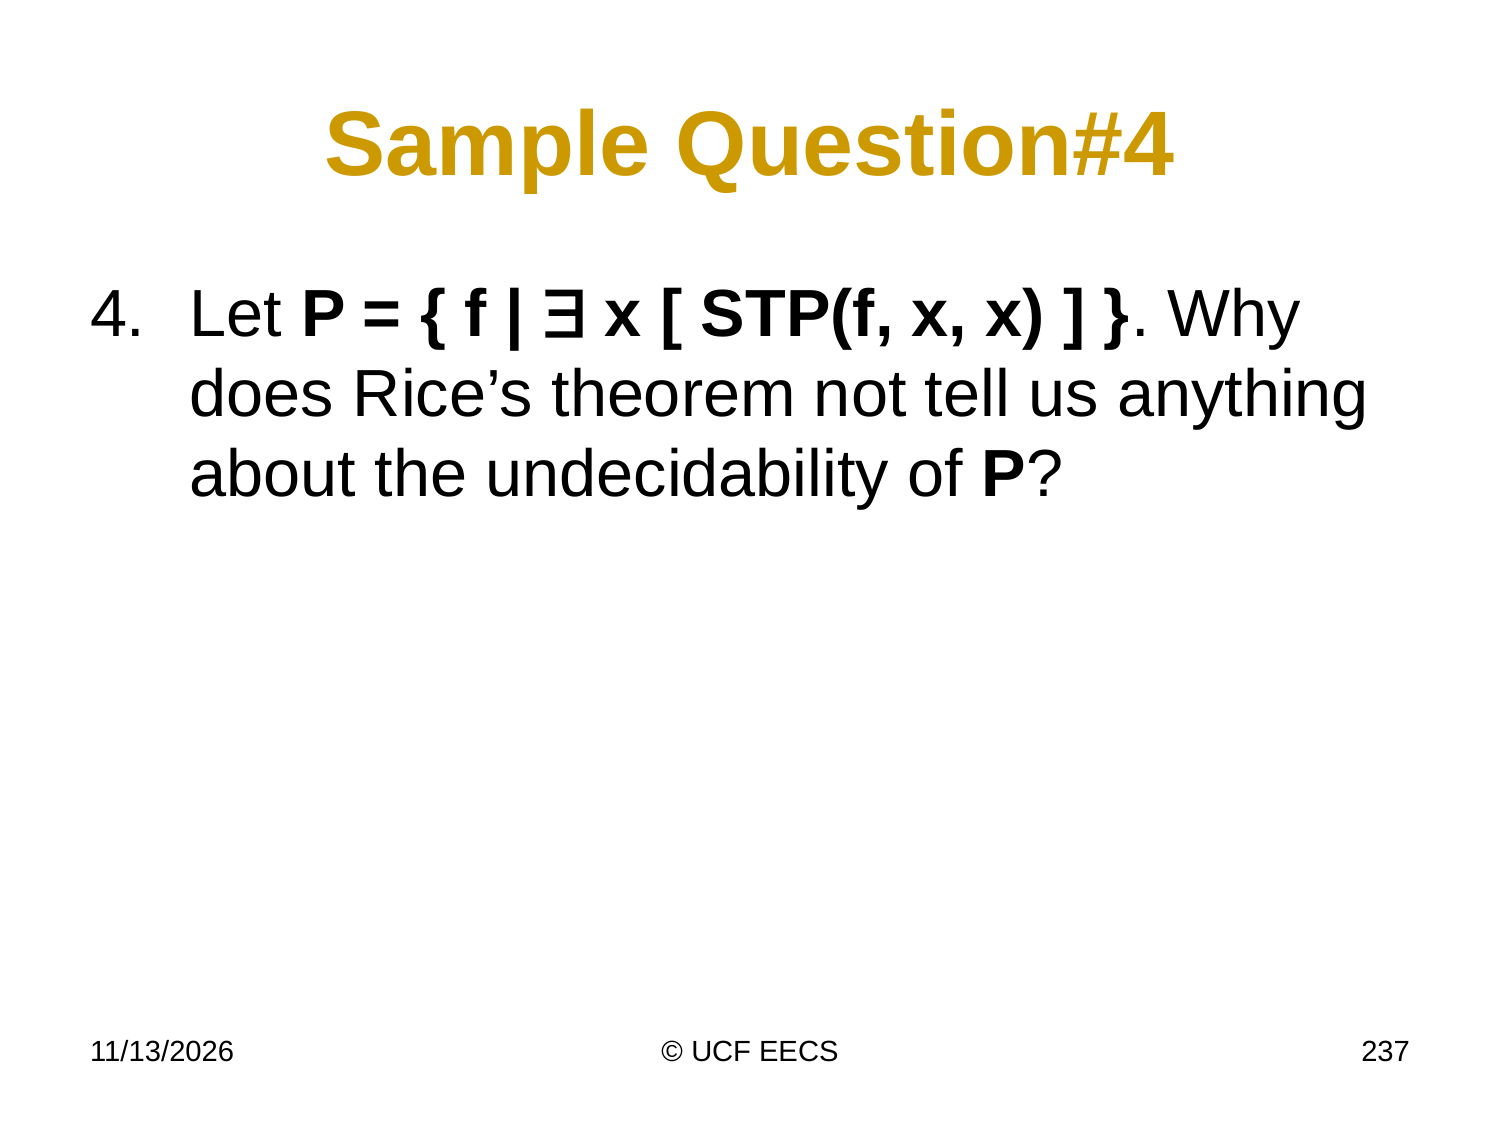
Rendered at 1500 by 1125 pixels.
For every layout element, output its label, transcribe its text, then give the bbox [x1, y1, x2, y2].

footer © UCF EECS [512, 1024, 988, 1103]
slide_number 237 [1074, 1024, 1426, 1103]
list 4. Let P = { f |  x [ STP(f, x, x) ] }. Why does Rice’s theorem not tell us anything about the undecidability of P? [75, 262, 1425, 1005]
title Sample Question#4 [75, 45, 1425, 233]
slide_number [74, 1024, 426, 1103]
